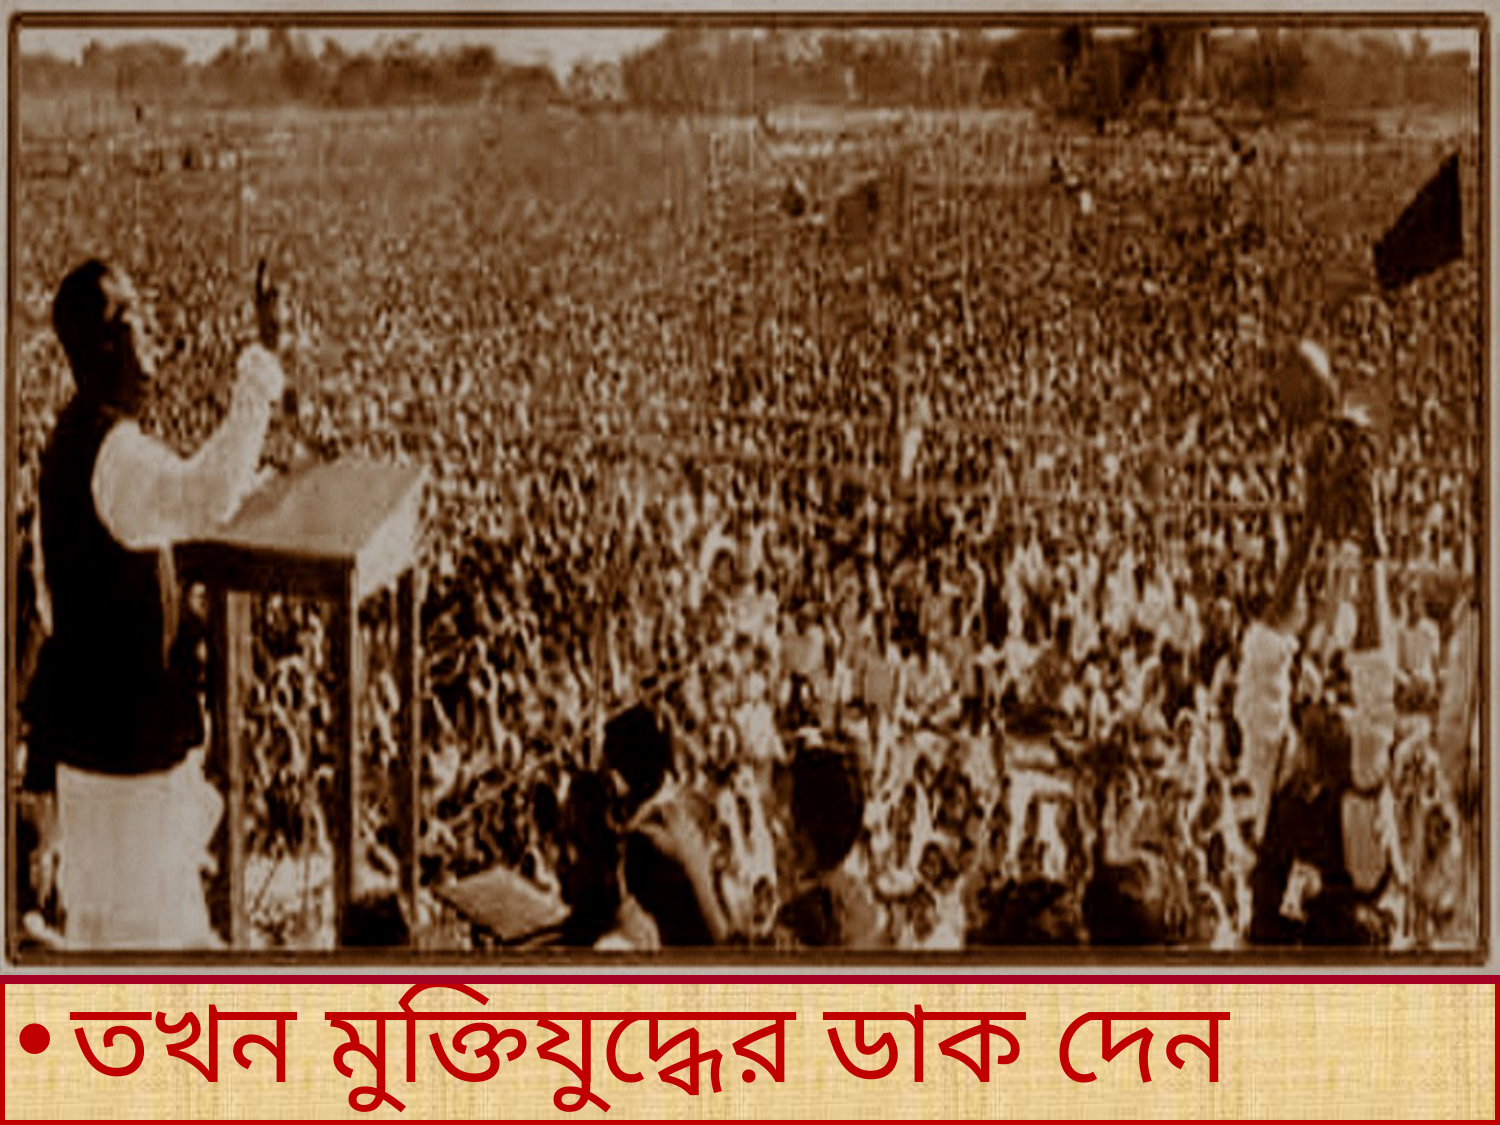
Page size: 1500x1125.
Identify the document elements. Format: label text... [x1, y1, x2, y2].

picture [0, 0, 1500, 976]
list তখন মুক্তিযুদ্ধের ডাক দেন বঙ্গবন্ধু [0, 984, 1500, 1125]
